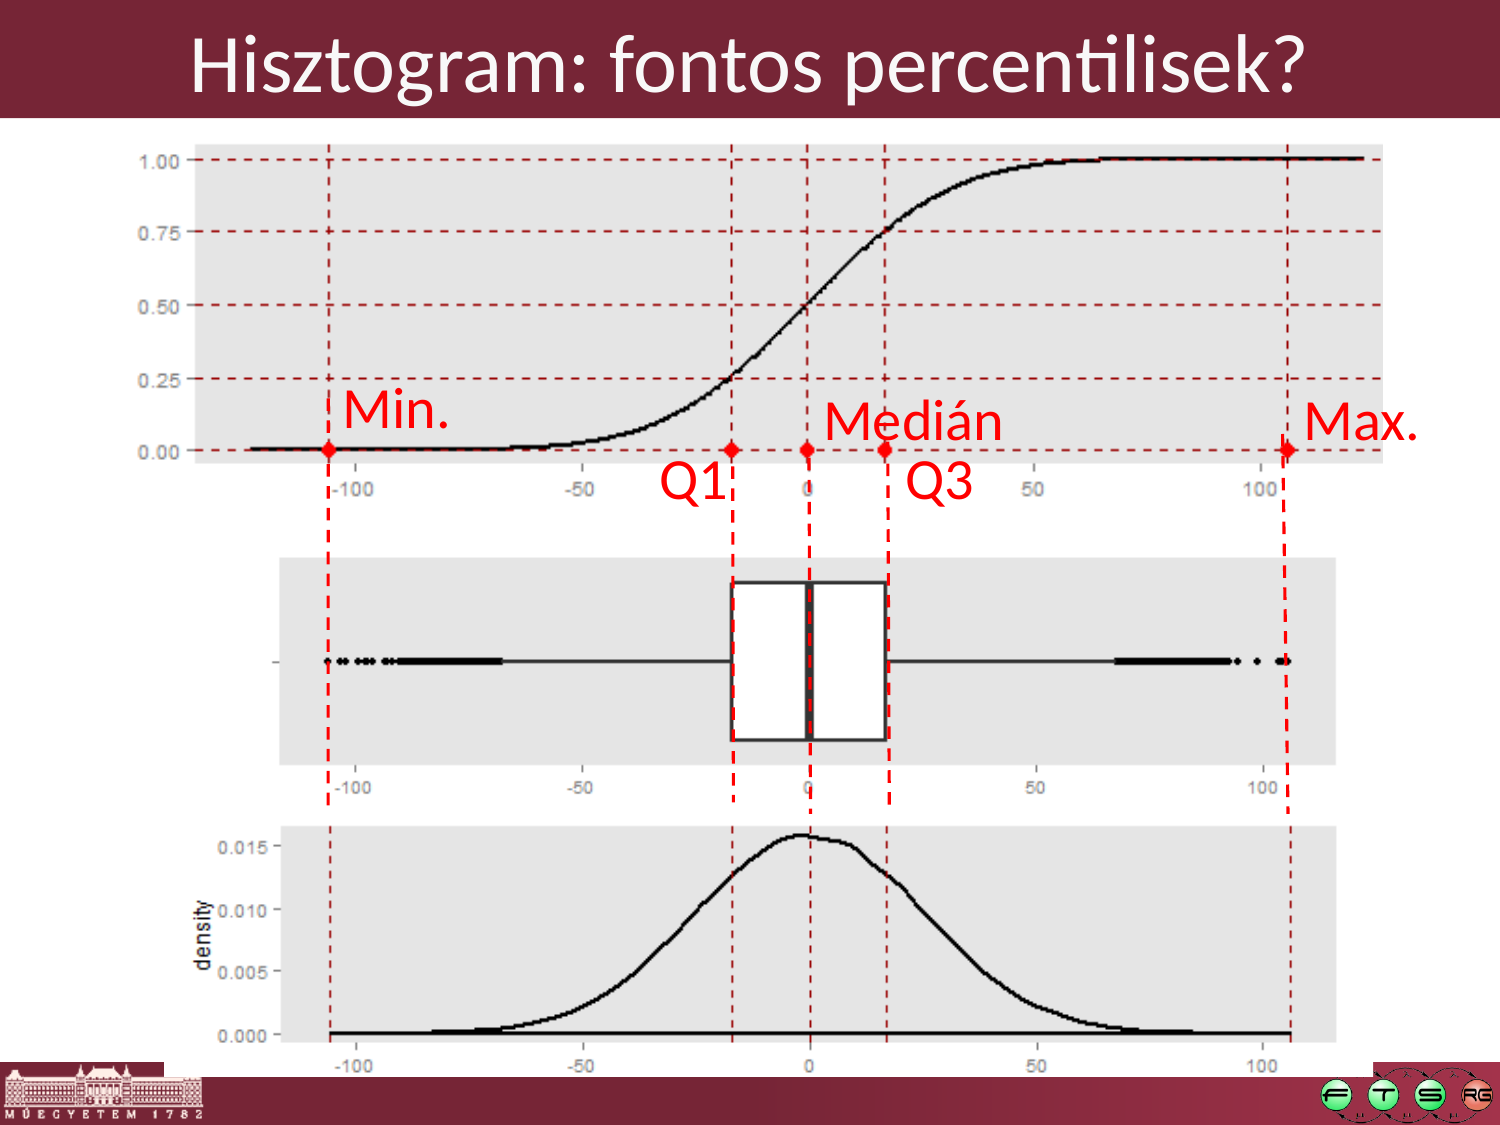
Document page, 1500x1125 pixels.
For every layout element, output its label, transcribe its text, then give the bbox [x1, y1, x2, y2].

text_box Q1 [644, 514, 731, 519]
picture [79, 106, 1383, 505]
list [210, 524, 1372, 799]
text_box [1093, 622, 1477, 629]
picture [0, 814, 1494, 1125]
text_box Q3 [890, 514, 1001, 519]
title Hisztogram: fontos percentilisek? [0, 0, 1500, 119]
text_box Q1 [735, 514, 755, 519]
text_box Max. [1387, 375, 1463, 460]
